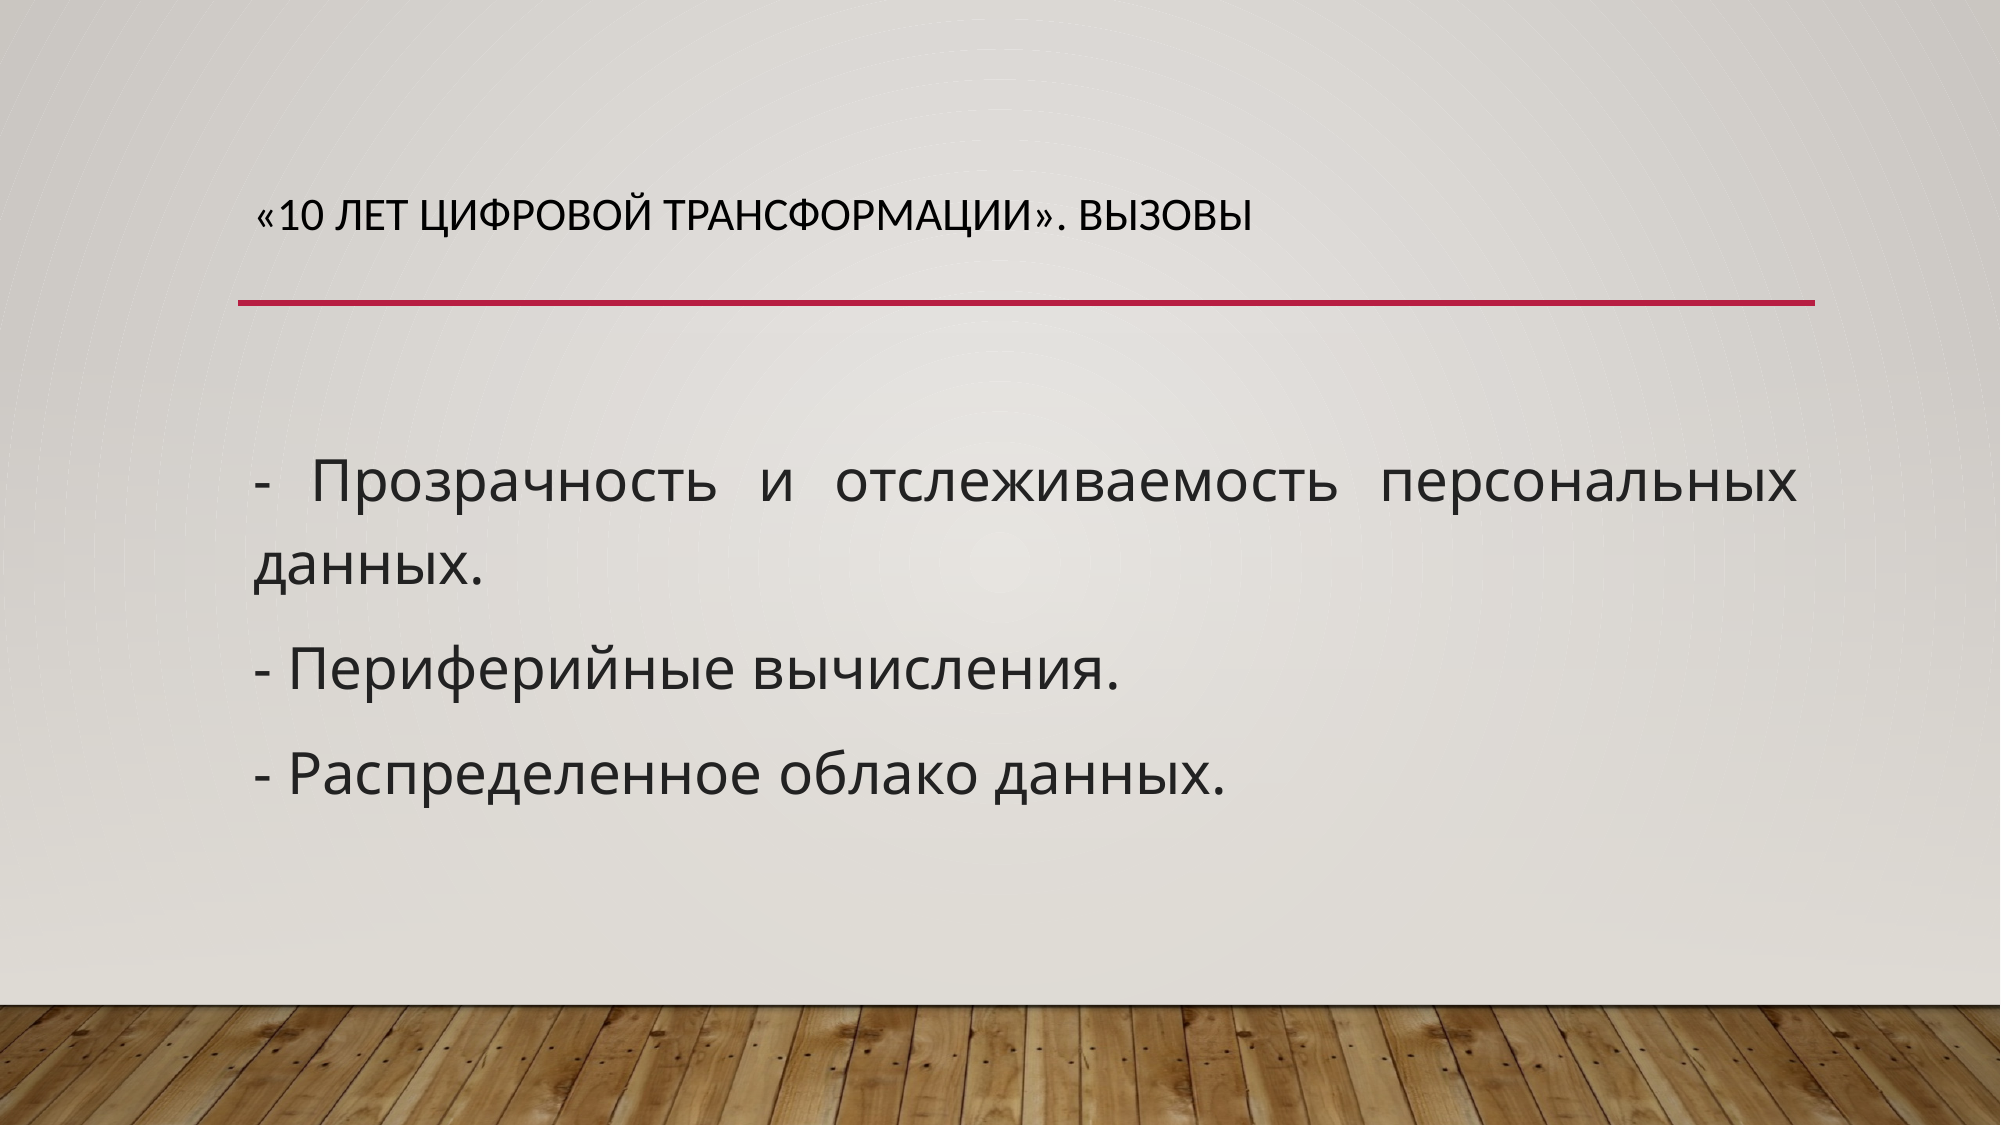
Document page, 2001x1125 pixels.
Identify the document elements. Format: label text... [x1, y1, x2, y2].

list - Прозрачность и отслеживаемость персональных данных. - Периферийные вычисления. - Распределенное облако данных. [238, 330, 1814, 897]
title «10 лет цифровой трансформации». вызовы [238, 131, 1814, 305]
picture [0, 1005, 2000, 1125]
